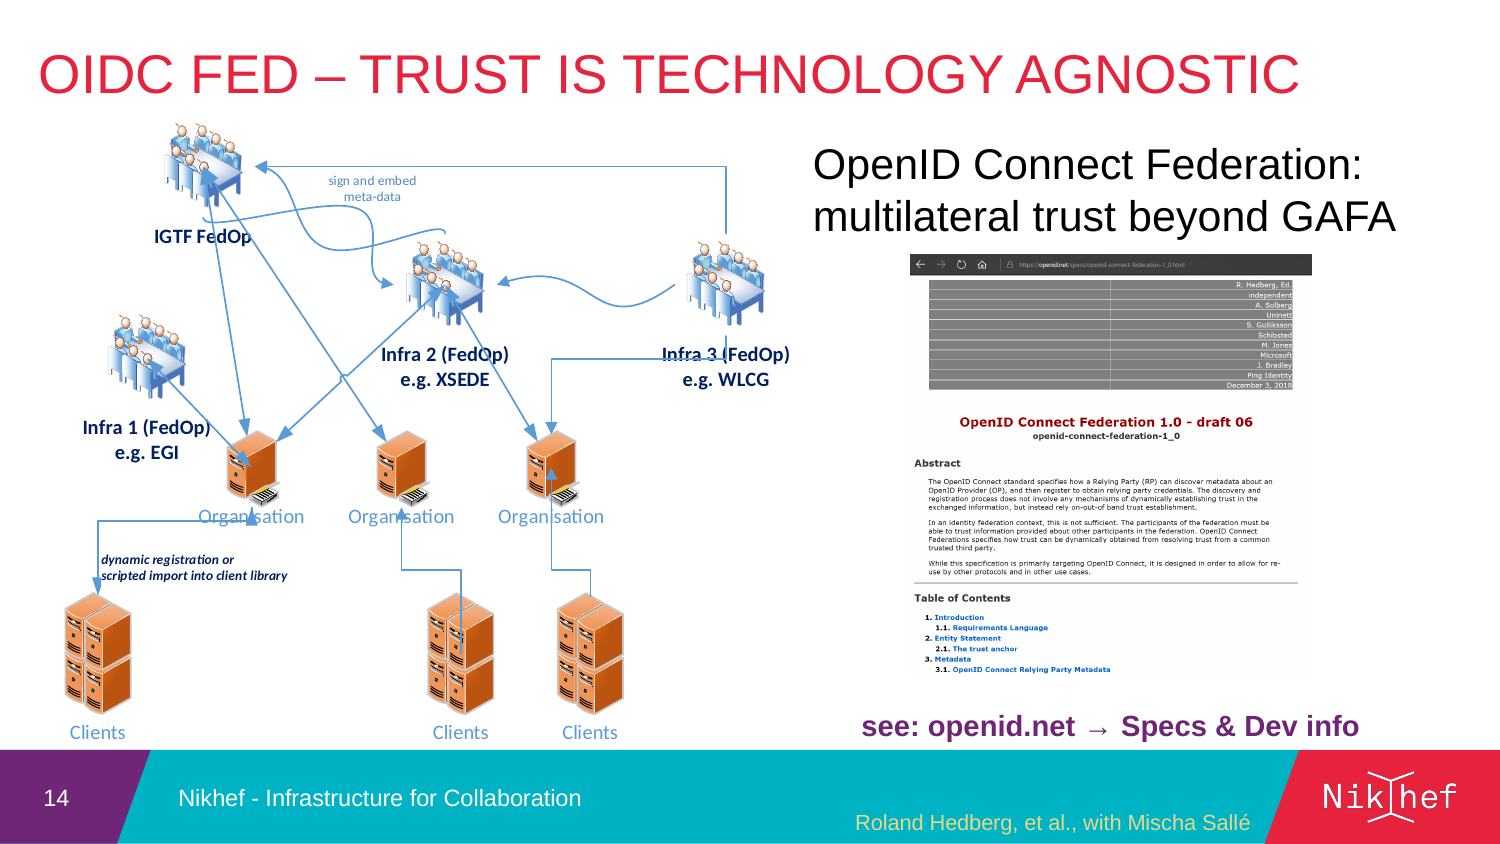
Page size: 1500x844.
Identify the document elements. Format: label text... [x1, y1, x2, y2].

footer Nikhef - Infrastructure for Collaboration [163, 755, 1244, 838]
picture [1324, 771, 1456, 823]
picture [57, 120, 802, 756]
slide_number 14 [42, 782, 73, 812]
list OpenID Connect Federation: multilateral trust beyond GAFA [812, 136, 1462, 713]
text_box see: openid.net → Specs & Dev info [853, 698, 1369, 751]
picture [910, 254, 1312, 677]
text_box Roland Hedberg, et al., with Mischa Sallé [846, 800, 1260, 844]
list OIDC Fed – trust is technology agnostic [38, 38, 1462, 106]
